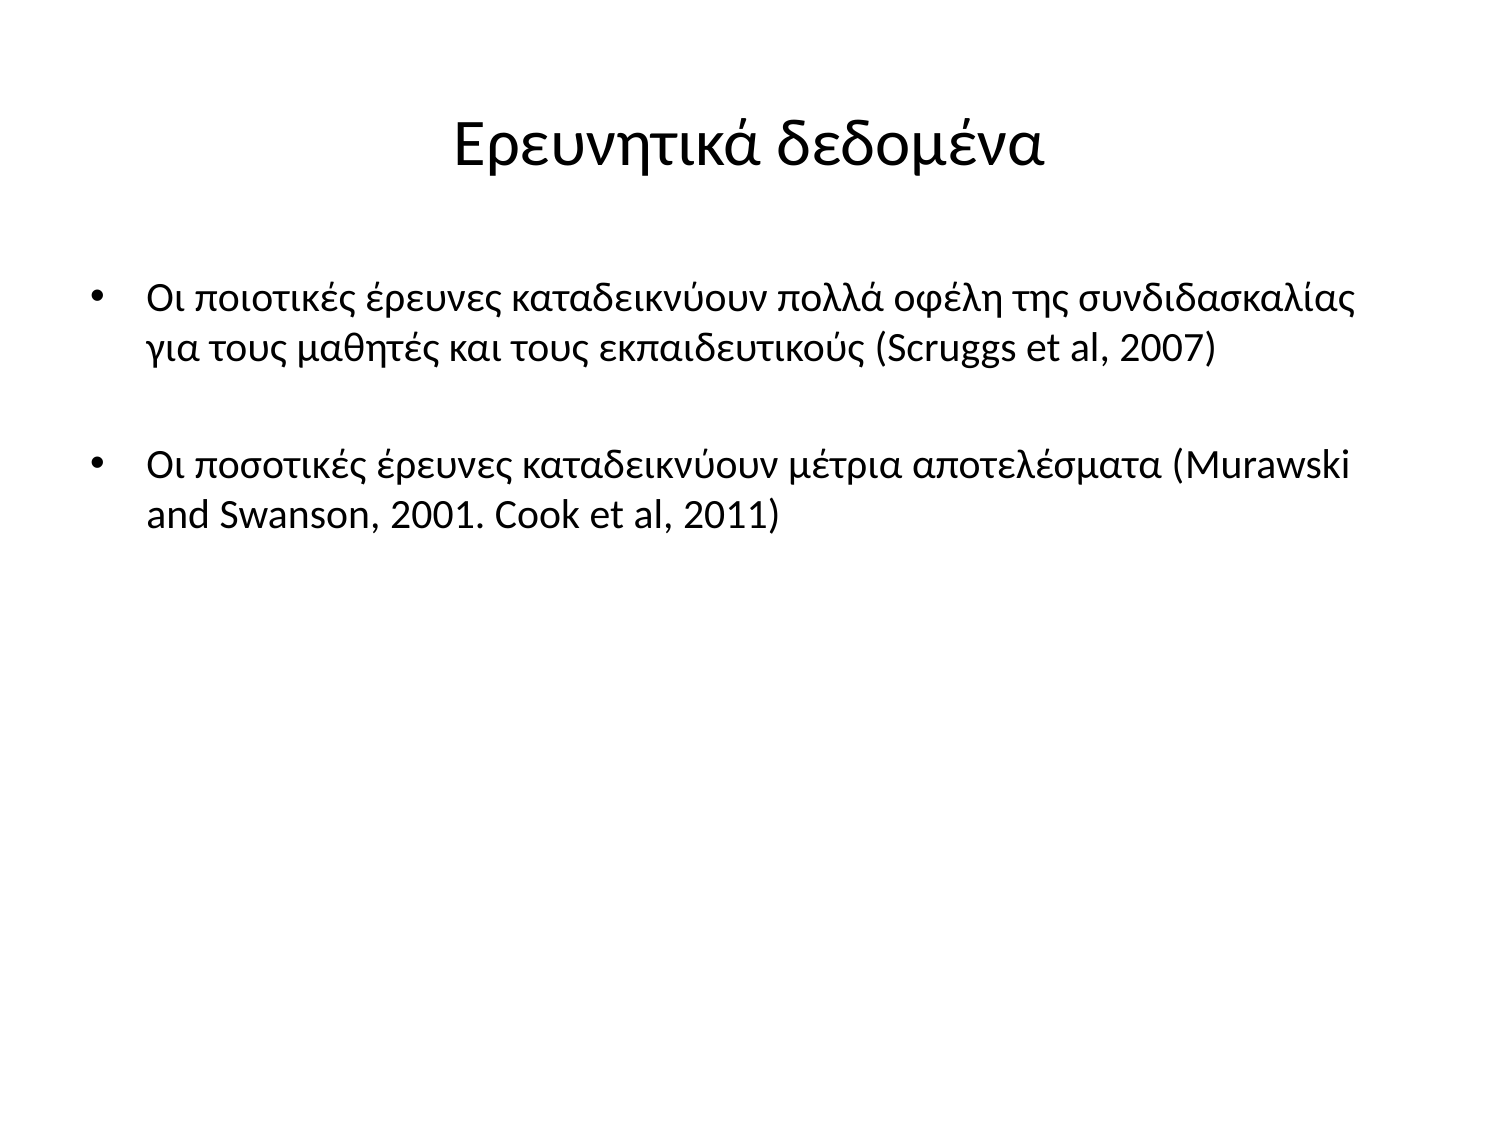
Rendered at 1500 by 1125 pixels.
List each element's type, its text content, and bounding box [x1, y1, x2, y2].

title Ερευνητικά δεδομένα [75, 45, 1425, 233]
list Οι ποιοτικές έρευνες καταδεικνύουν πολλά οφέλη της συνδιδασκαλίας για τους μαθητές και τους εκπαιδευτικούς (Scruggs et al, 2007) Οι ποσοτικές έρευνες καταδεικνύουν μέτρια αποτελέσματα (Murawski and Swanson, 2001. Cook et al, 2011) [75, 262, 1425, 1005]
